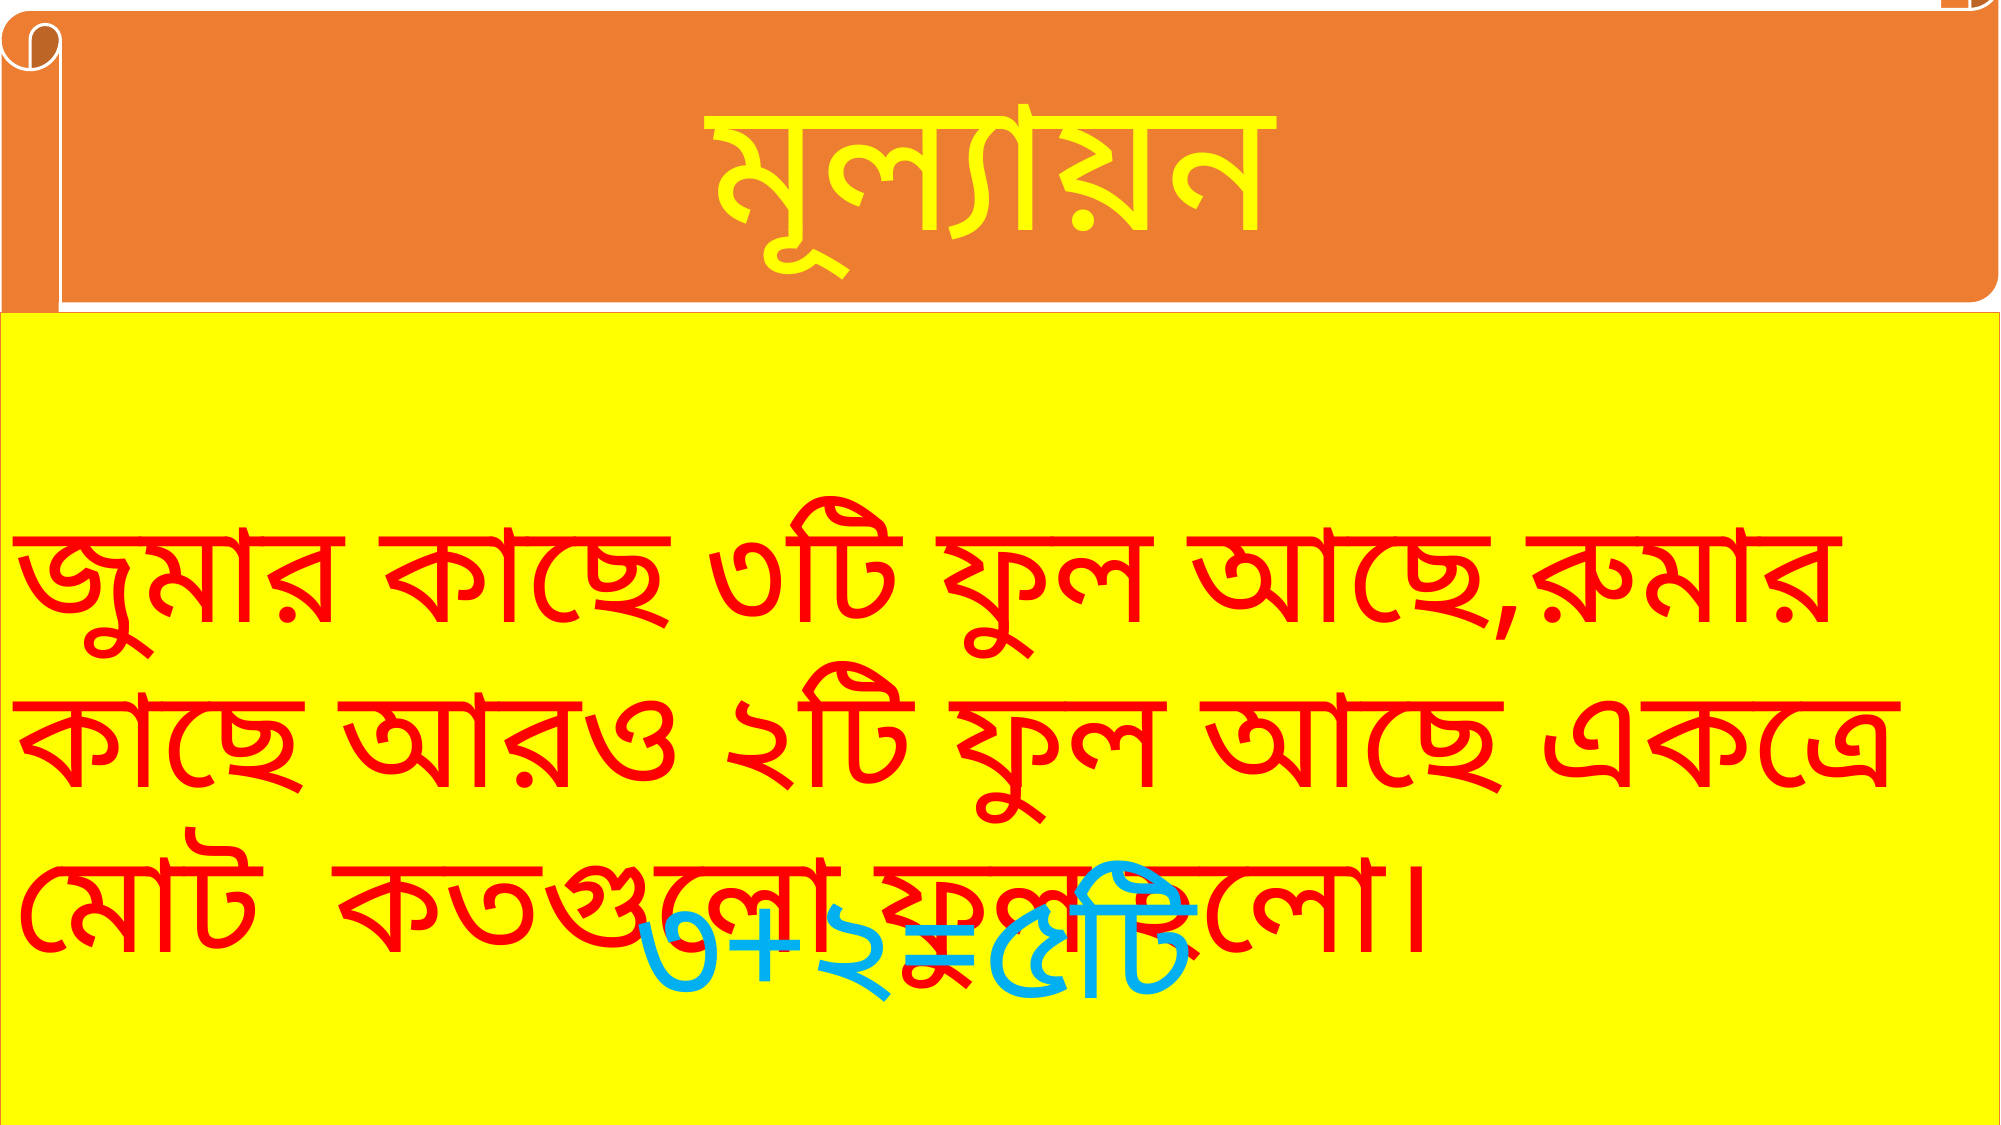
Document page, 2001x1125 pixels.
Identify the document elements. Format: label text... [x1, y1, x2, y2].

text_box ৩+২=৫টি [619, 841, 1303, 1036]
text_box মূল্যায়ন [0, 0, 2000, 312]
text_box জুমার কাছে ৩টি ফুল আছে,রুমার কাছে আরও ২টি ফুল আছে একত্রে মোট কতগুলো ফুল হলো। [0, 312, 2000, 1125]
